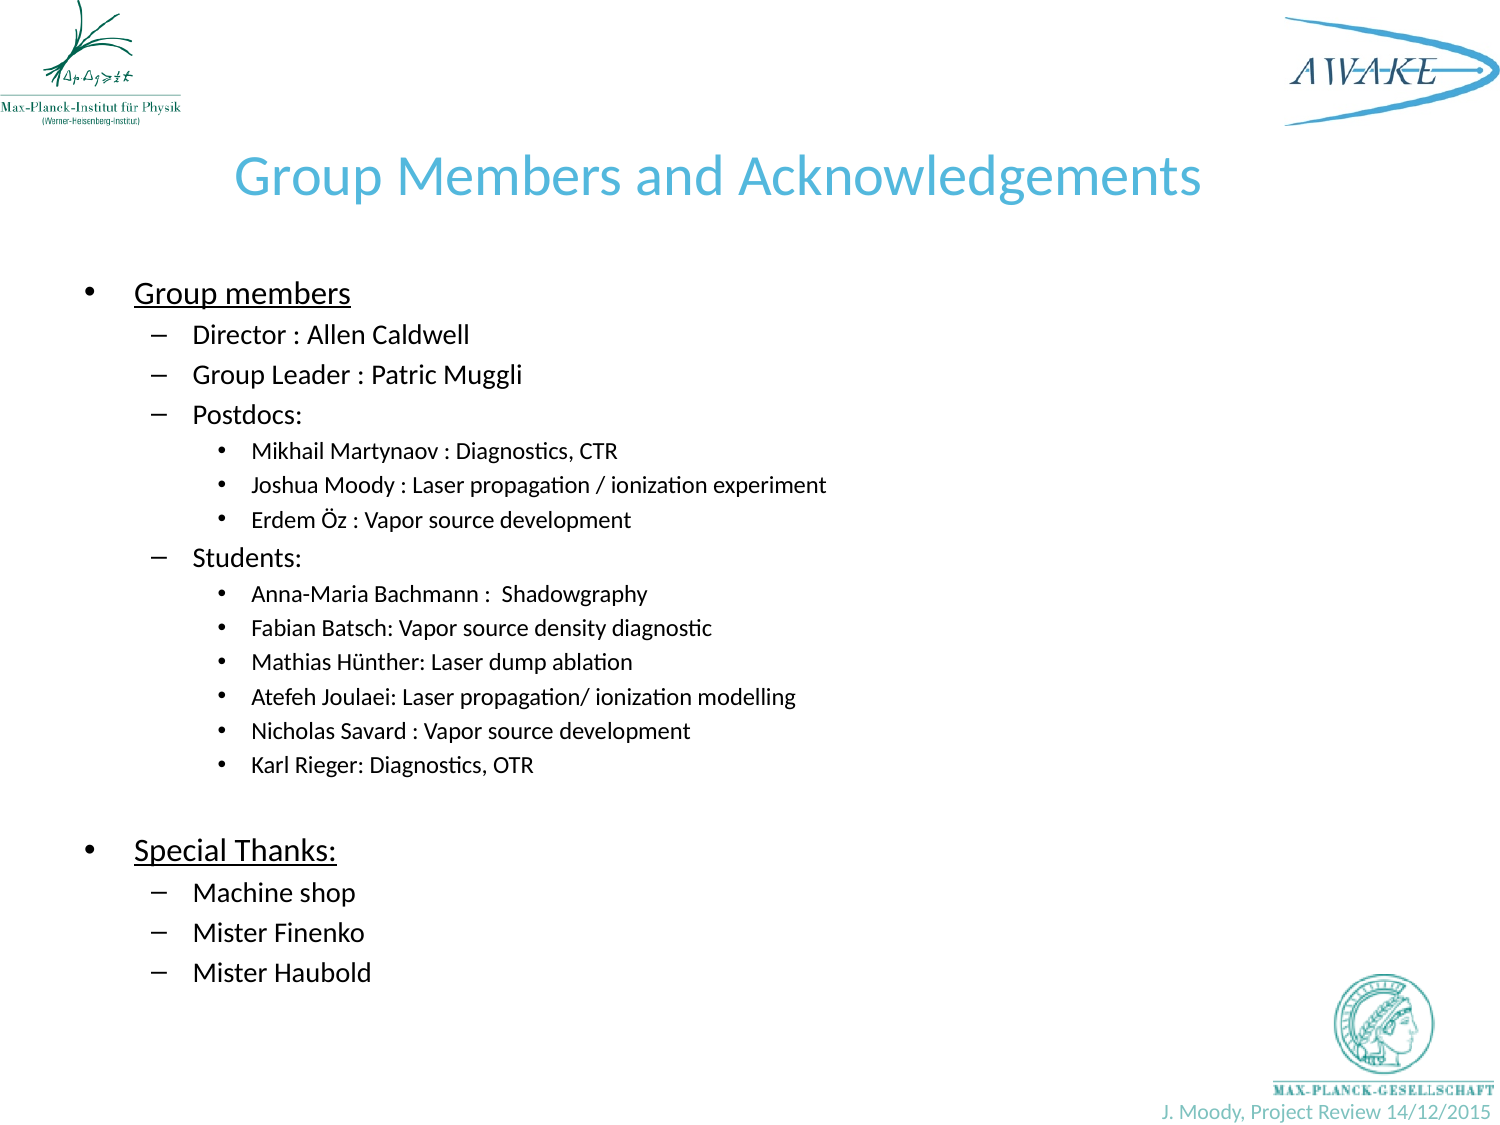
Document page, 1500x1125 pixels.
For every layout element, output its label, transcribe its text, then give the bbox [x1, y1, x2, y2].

picture [1268, 973, 1500, 1103]
text_box Group Members and Acknowledgements [220, 129, 1218, 215]
picture [0, 0, 181, 126]
picture [1284, 17, 1500, 126]
list Group members Director : Allen Caldwell Group Leader : Patric Muggli Postdocs: Mikhail Martynaov : Diagnostics, CTR Joshua Moody : Laser propagation / ionization experiment Erdem Öz : Vapor source development Students: Anna-Maria Bachmann : Shadowgraphy Fabian Batsch: Vapor source density diagnostic Mathias Hünther: Laser dump ablation Atefeh Joulaei: Laser propagation/ ionization modelling Nicholas Savard : Vapor source development Karl Rieger: Diagnostics, OTR Special Thanks: Machine shop Mister Finenko Mister Haubold [69, 263, 1420, 1007]
